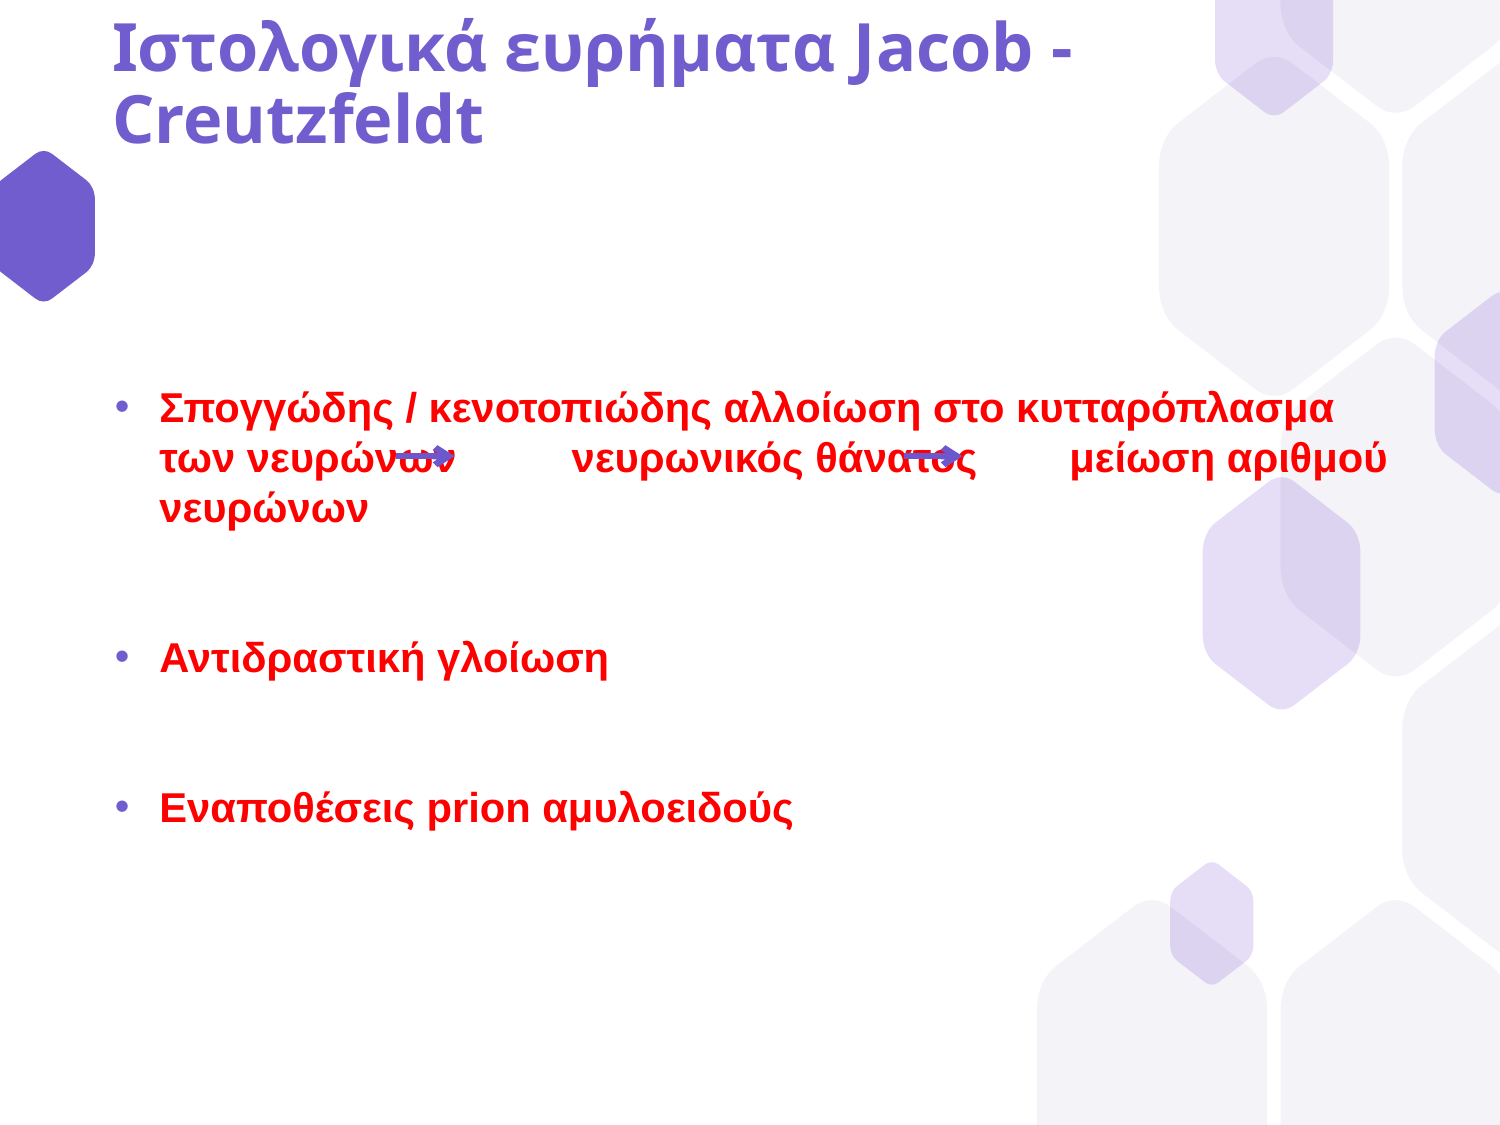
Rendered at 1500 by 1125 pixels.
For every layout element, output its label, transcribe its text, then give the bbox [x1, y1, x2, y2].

title Ιστολογικά ευρήματα Jacob - Creutzfeldt [112, 42, 1432, 130]
text_box Σπογγώδης / κενοτοπιώδης αλλοίωση στο κυτταρόπλασμα των νευρώνων νευρωνικός θάνατος μείωση αριθμού νευρώνων Αντιδραστική γλοίωση Εναποθέσεις prion αμυλοειδούς [100, 373, 1436, 839]
